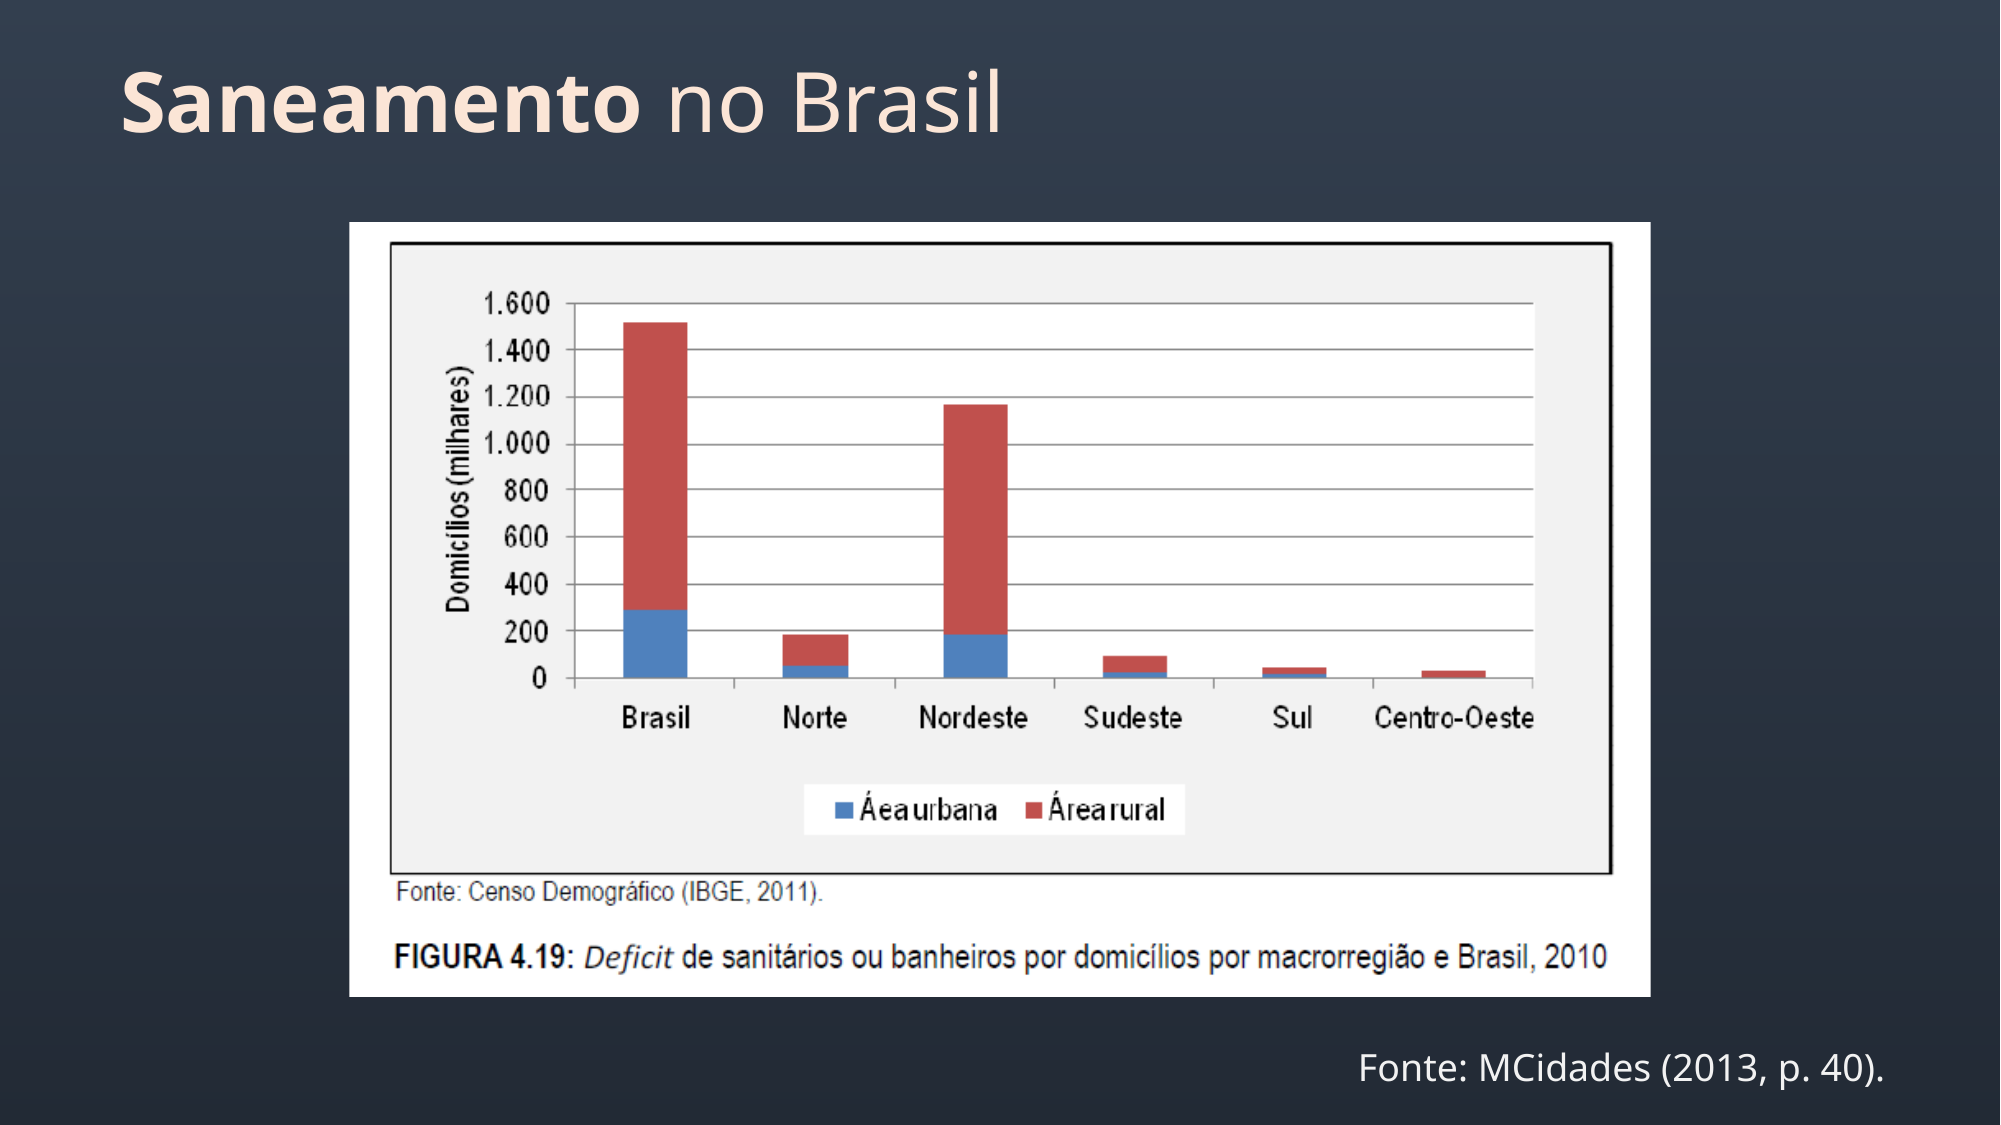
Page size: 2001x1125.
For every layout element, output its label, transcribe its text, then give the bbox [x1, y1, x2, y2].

text_box Fonte: MCidades (2013, p. 40). [1343, 1036, 1951, 1097]
picture [349, 222, 1651, 997]
title Saneamento no Brasil [105, 27, 1831, 183]
